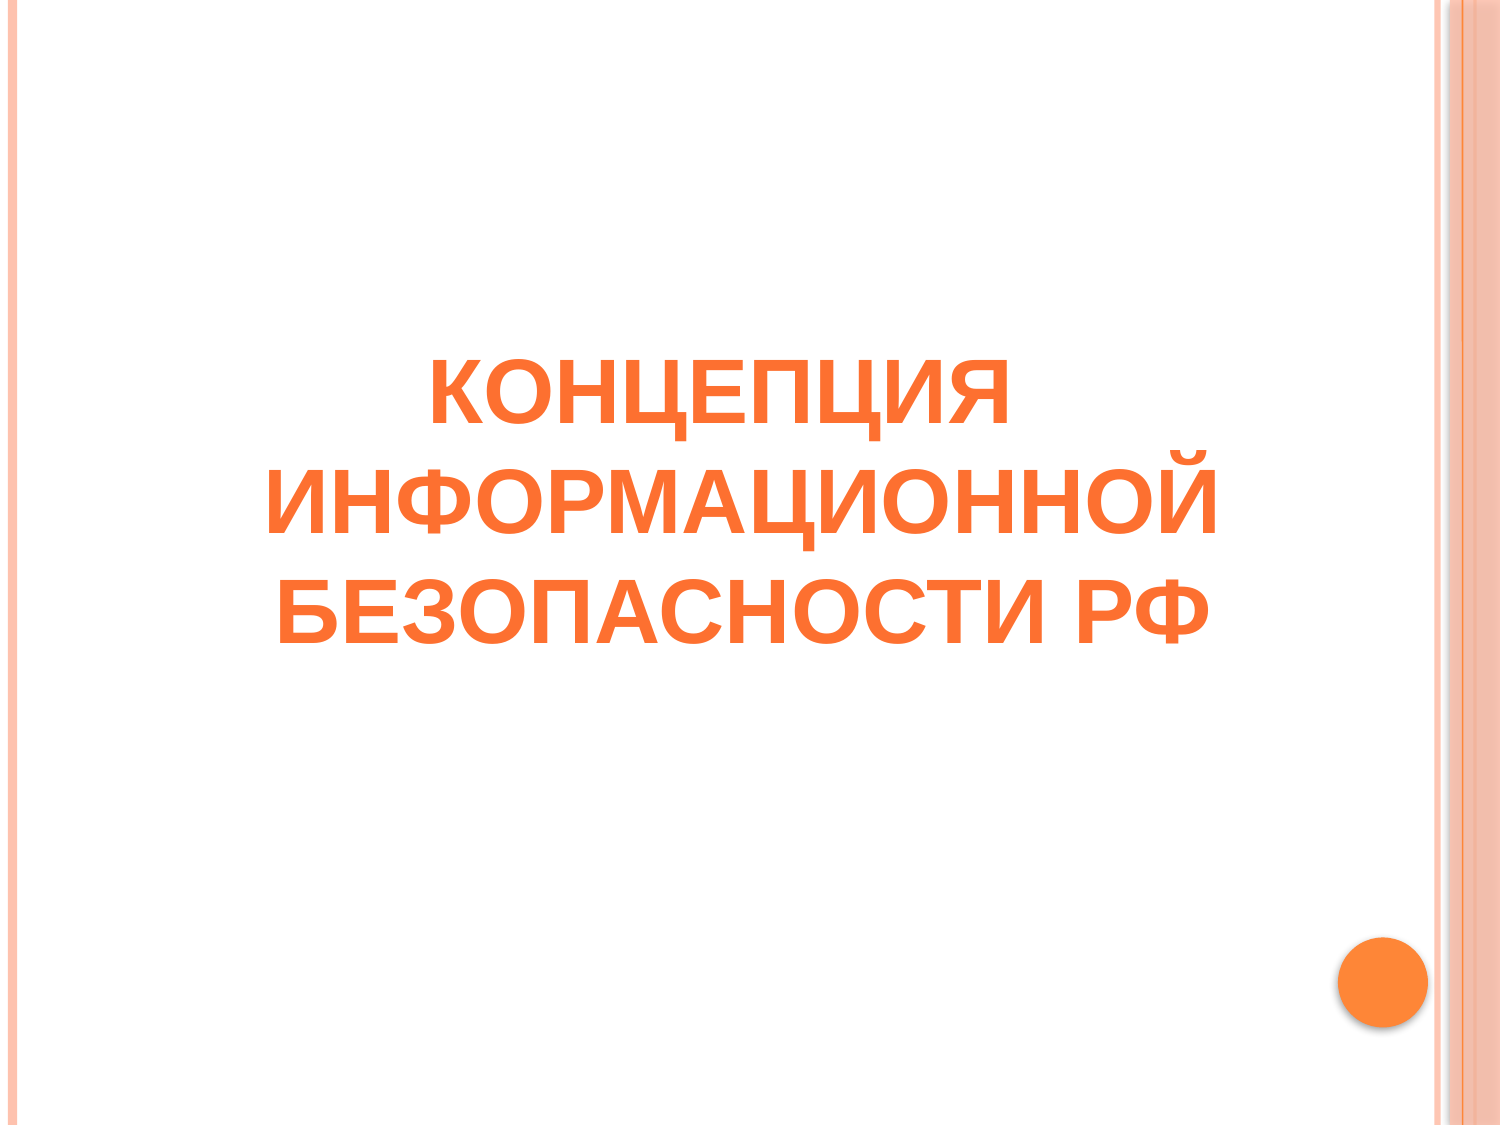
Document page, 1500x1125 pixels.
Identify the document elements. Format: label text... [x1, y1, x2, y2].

list Концепция информационной безопасности РФ [0, 164, 1442, 830]
